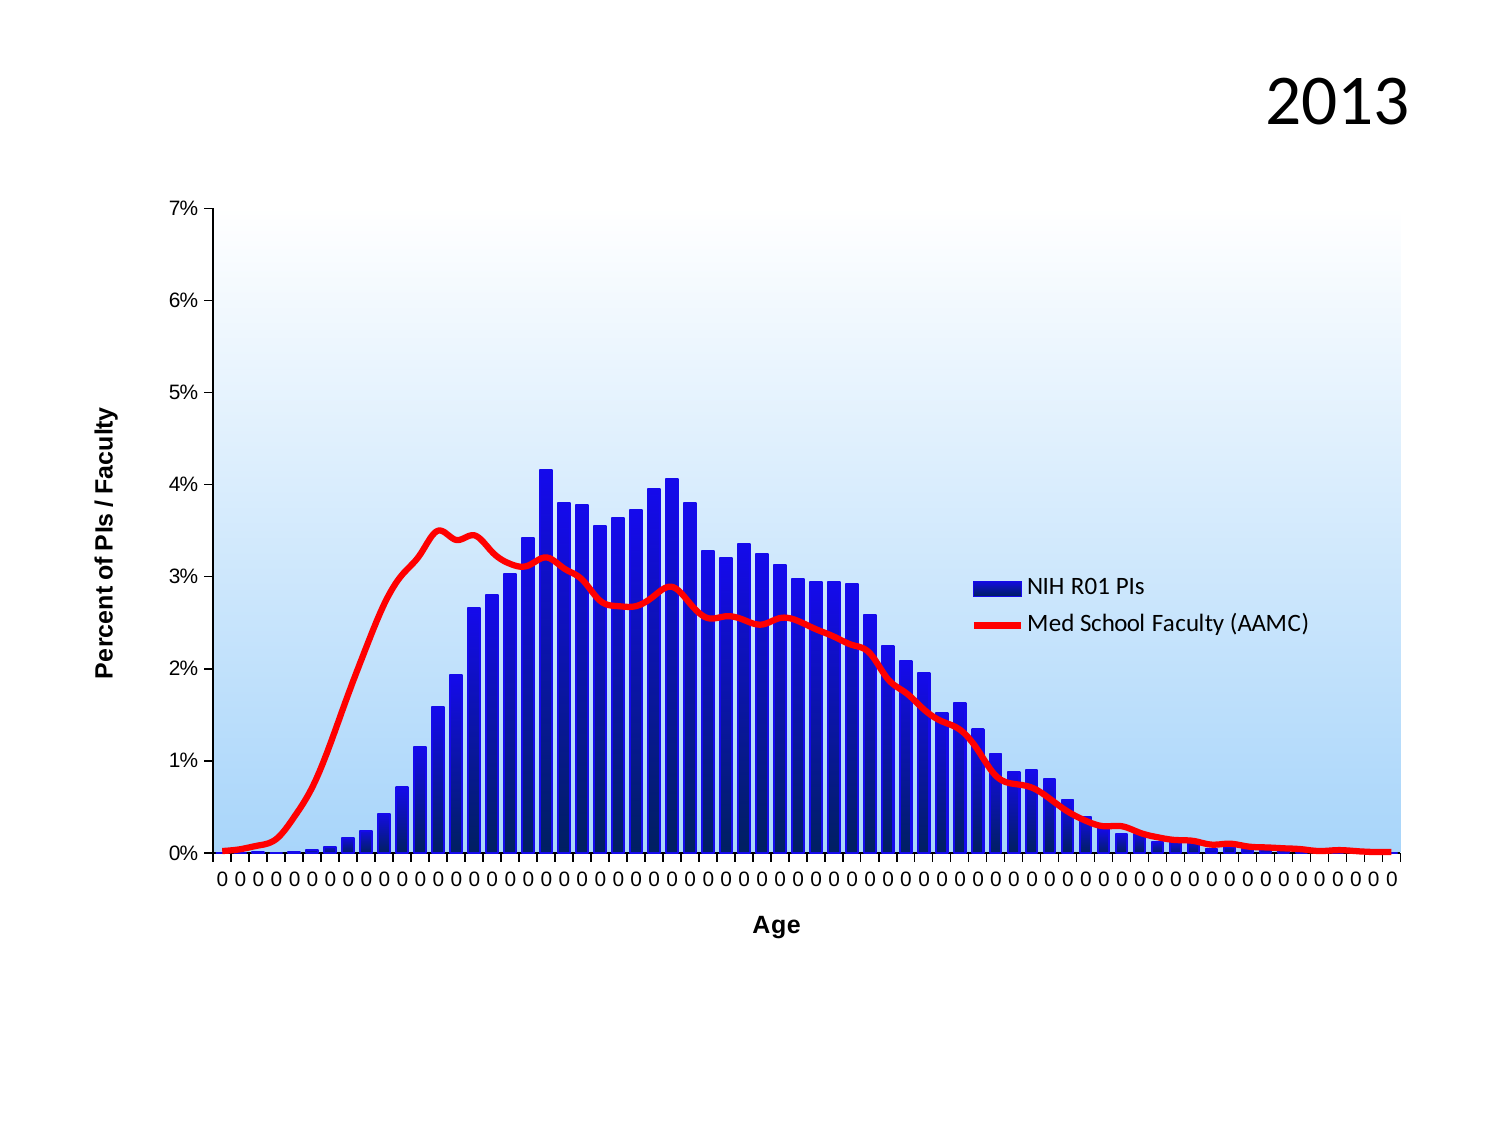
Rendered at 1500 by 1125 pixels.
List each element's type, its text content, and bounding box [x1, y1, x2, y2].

chart [74, 172, 1426, 953]
title 2013 [75, 45, 1425, 172]
